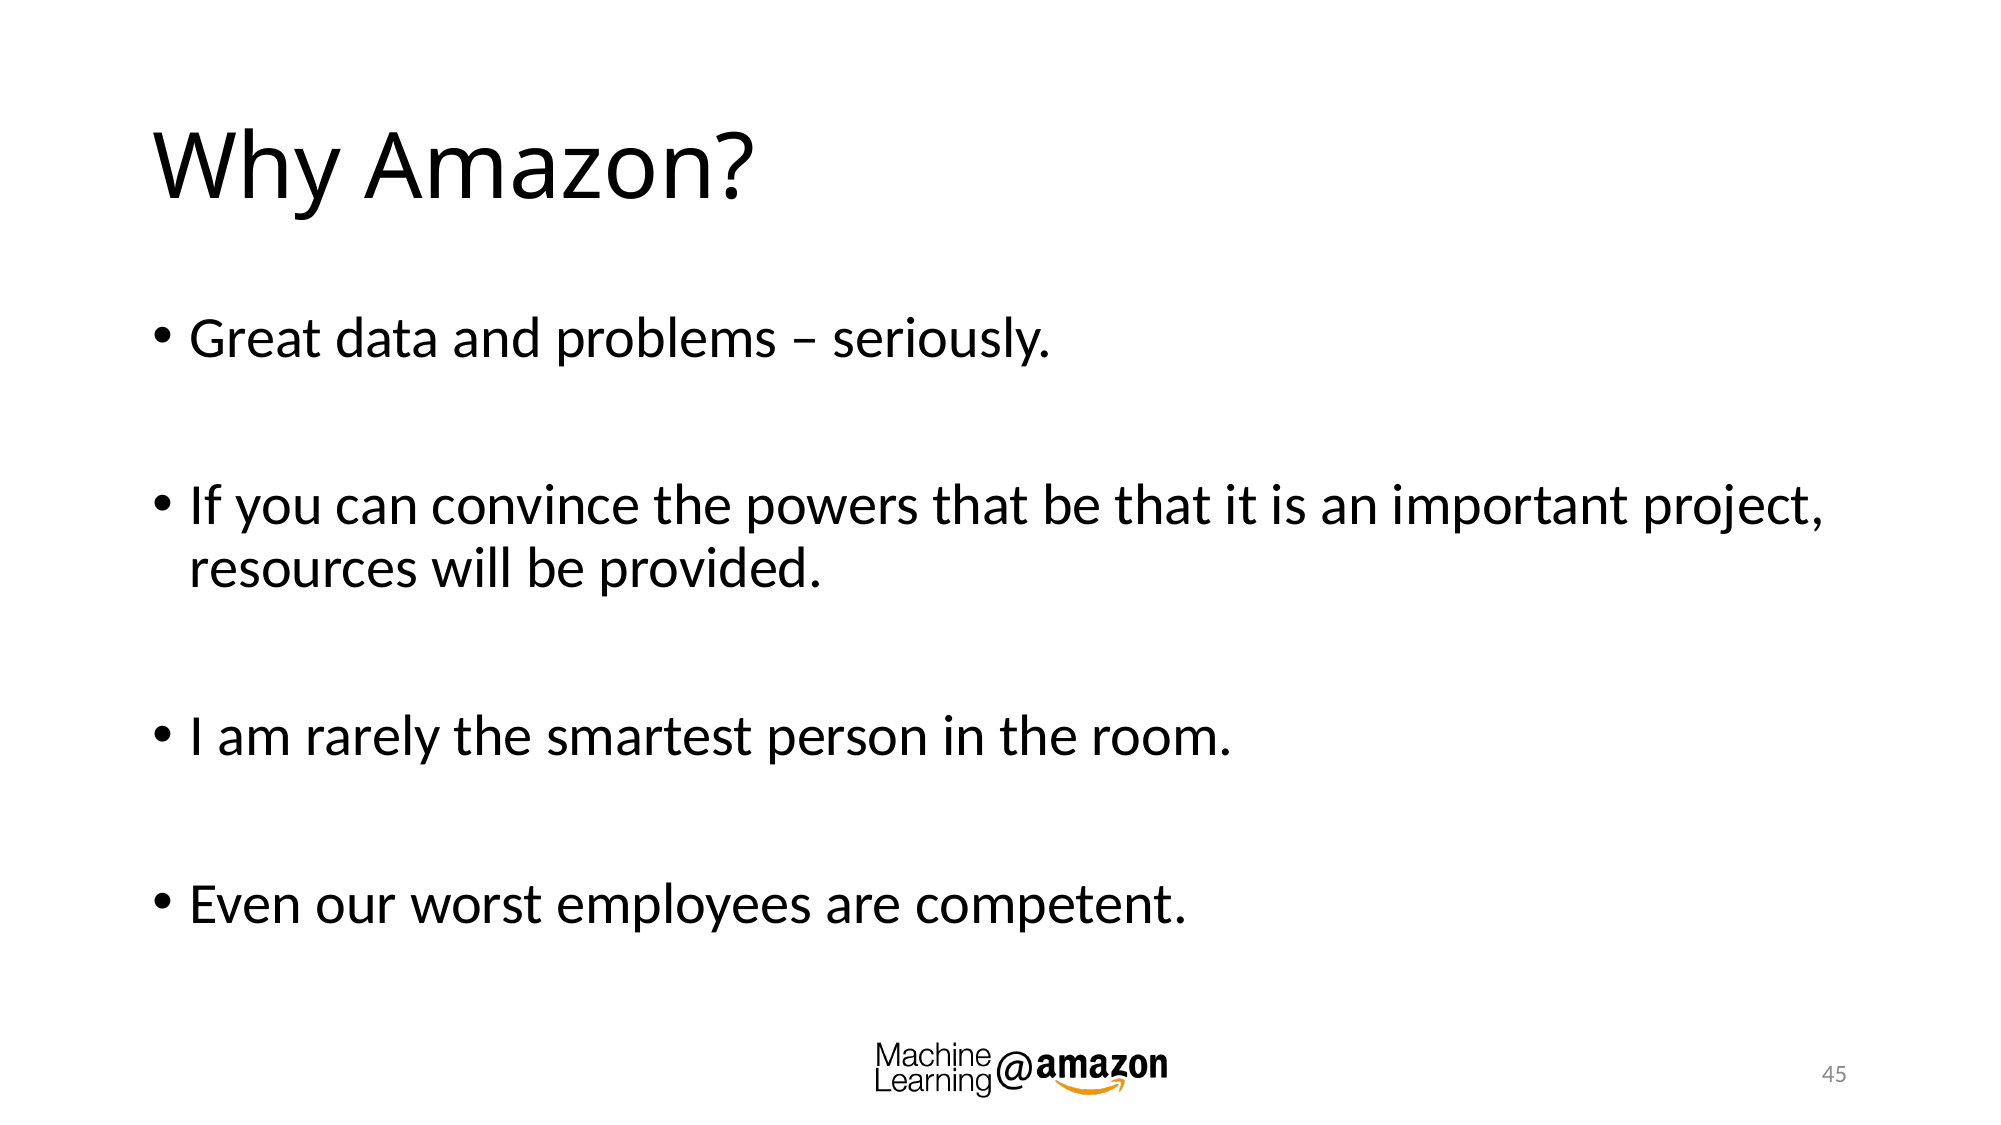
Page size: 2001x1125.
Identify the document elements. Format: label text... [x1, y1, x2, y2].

picture [876, 1042, 1167, 1098]
list Great data and problems – seriously. If you can convince the powers that be that it is an important project, resources will be provided. I am rarely the smartest person in the room. Even our worst employees are competent. [137, 299, 1863, 1014]
slide_number 45 [1412, 1042, 1863, 1103]
title Why Amazon? [137, 59, 1863, 278]
